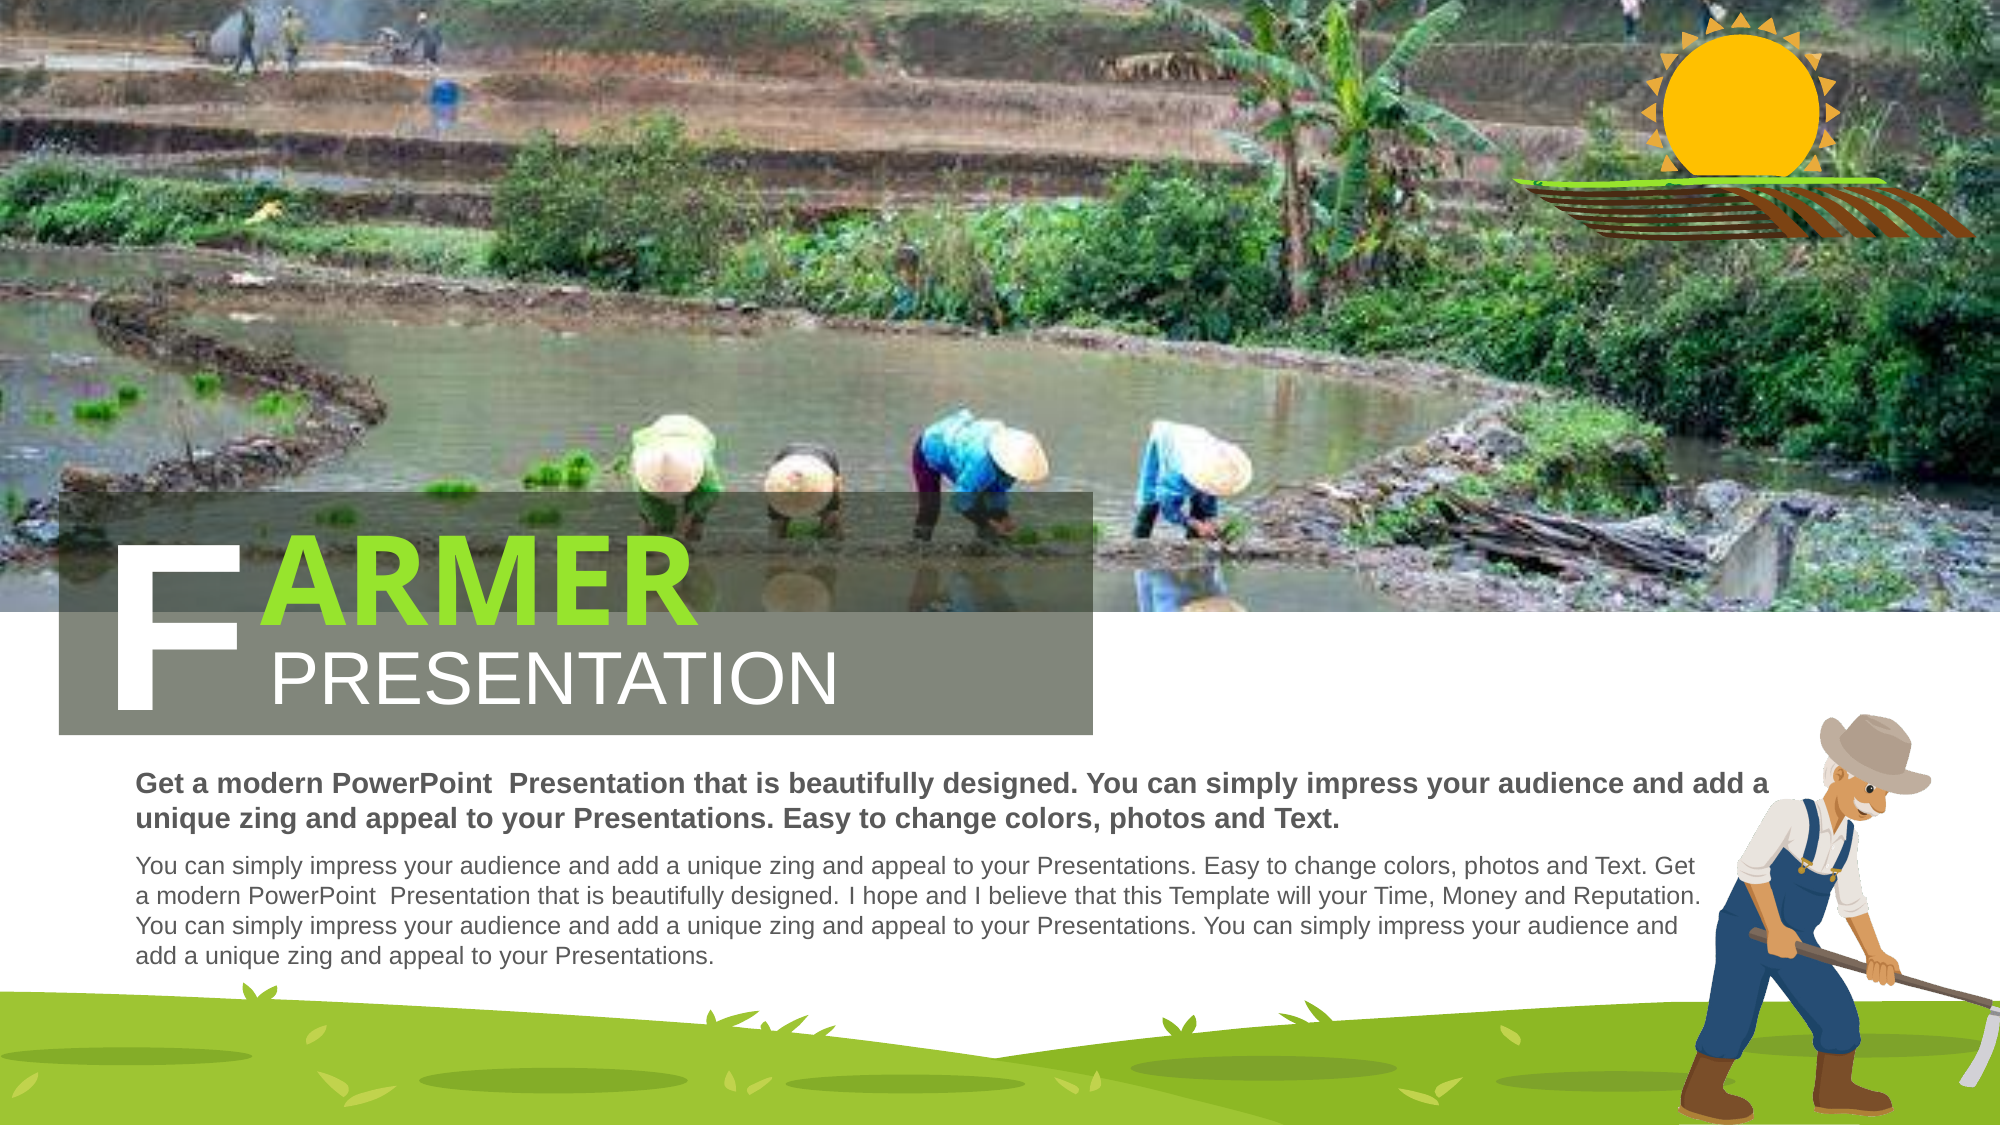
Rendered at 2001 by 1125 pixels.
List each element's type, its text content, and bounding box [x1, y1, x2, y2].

text_box You can simply impress your audience and add a unique zing and appeal to your Presentations. Easy to change colors, photos and Text. Get a modern PowerPoint Presentation that is beautifully designed. I hope and I believe that this Template will your Time, Money and Reputation. You can simply impress your audience and add a unique zing and appeal to your Presentations. You can simply impress your audience and add a unique zing and appeal to your Presentations. [120, 842, 1678, 977]
text_box Get a modern PowerPoint Presentation that is beautifully designed. You can simply impress your audience and add a unique zing and appeal to your Presentations. Easy to change colors, photos and Text. [120, 756, 1678, 842]
picture [0, 0, 2000, 612]
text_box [0, 982, 1678, 1125]
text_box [1512, 12, 1977, 241]
text_box [874, 612, 1094, 736]
text_box [58, 612, 87, 736]
picture [1678, 714, 2000, 1125]
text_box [87, 461, 874, 767]
